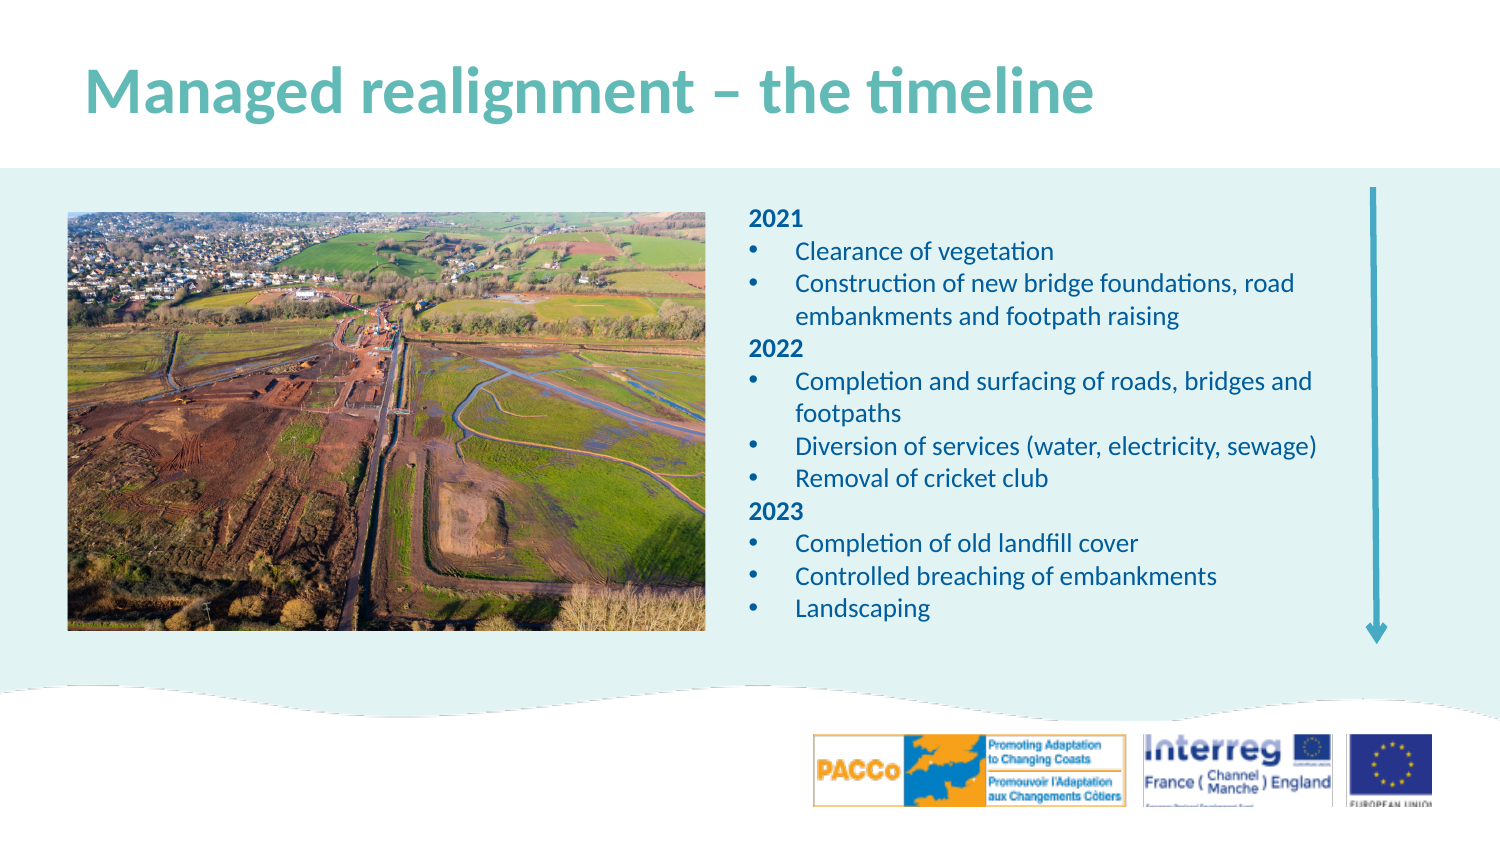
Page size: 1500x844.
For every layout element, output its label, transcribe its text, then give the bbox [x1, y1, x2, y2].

picture [0, 168, 1500, 721]
picture [812, 733, 1433, 808]
text_box Managed realignment – the timeline [70, 0, 1438, 167]
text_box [1372, 186, 1378, 645]
